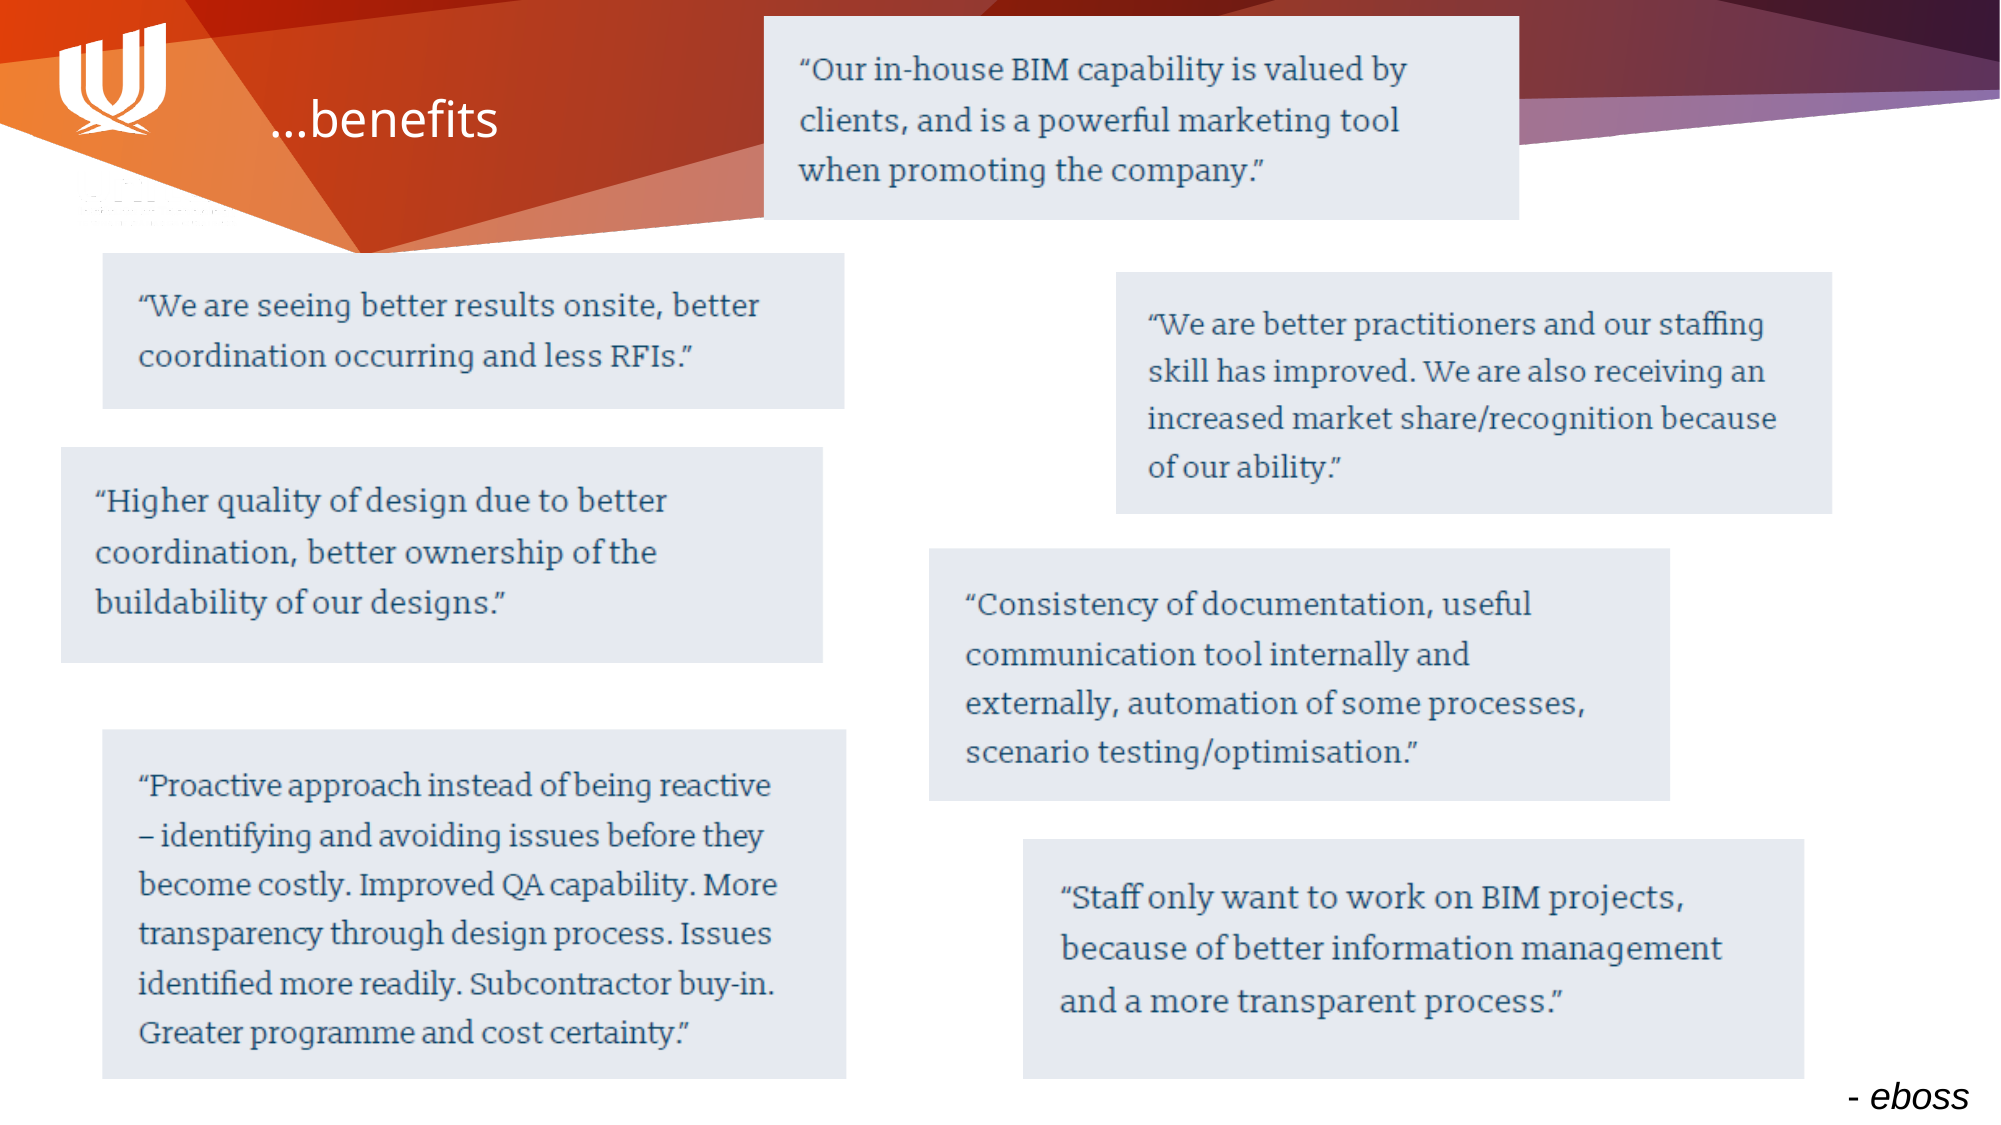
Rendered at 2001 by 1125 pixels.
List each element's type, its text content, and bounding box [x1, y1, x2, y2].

picture [0, 0, 2000, 514]
text_box - eboss [1832, 1064, 1986, 1125]
title …benefits [1524, 76, 1978, 160]
picture [60, 447, 824, 663]
title …benefits [254, 76, 758, 160]
picture [102, 728, 847, 1080]
picture [1023, 838, 1808, 1080]
picture [928, 547, 1671, 801]
